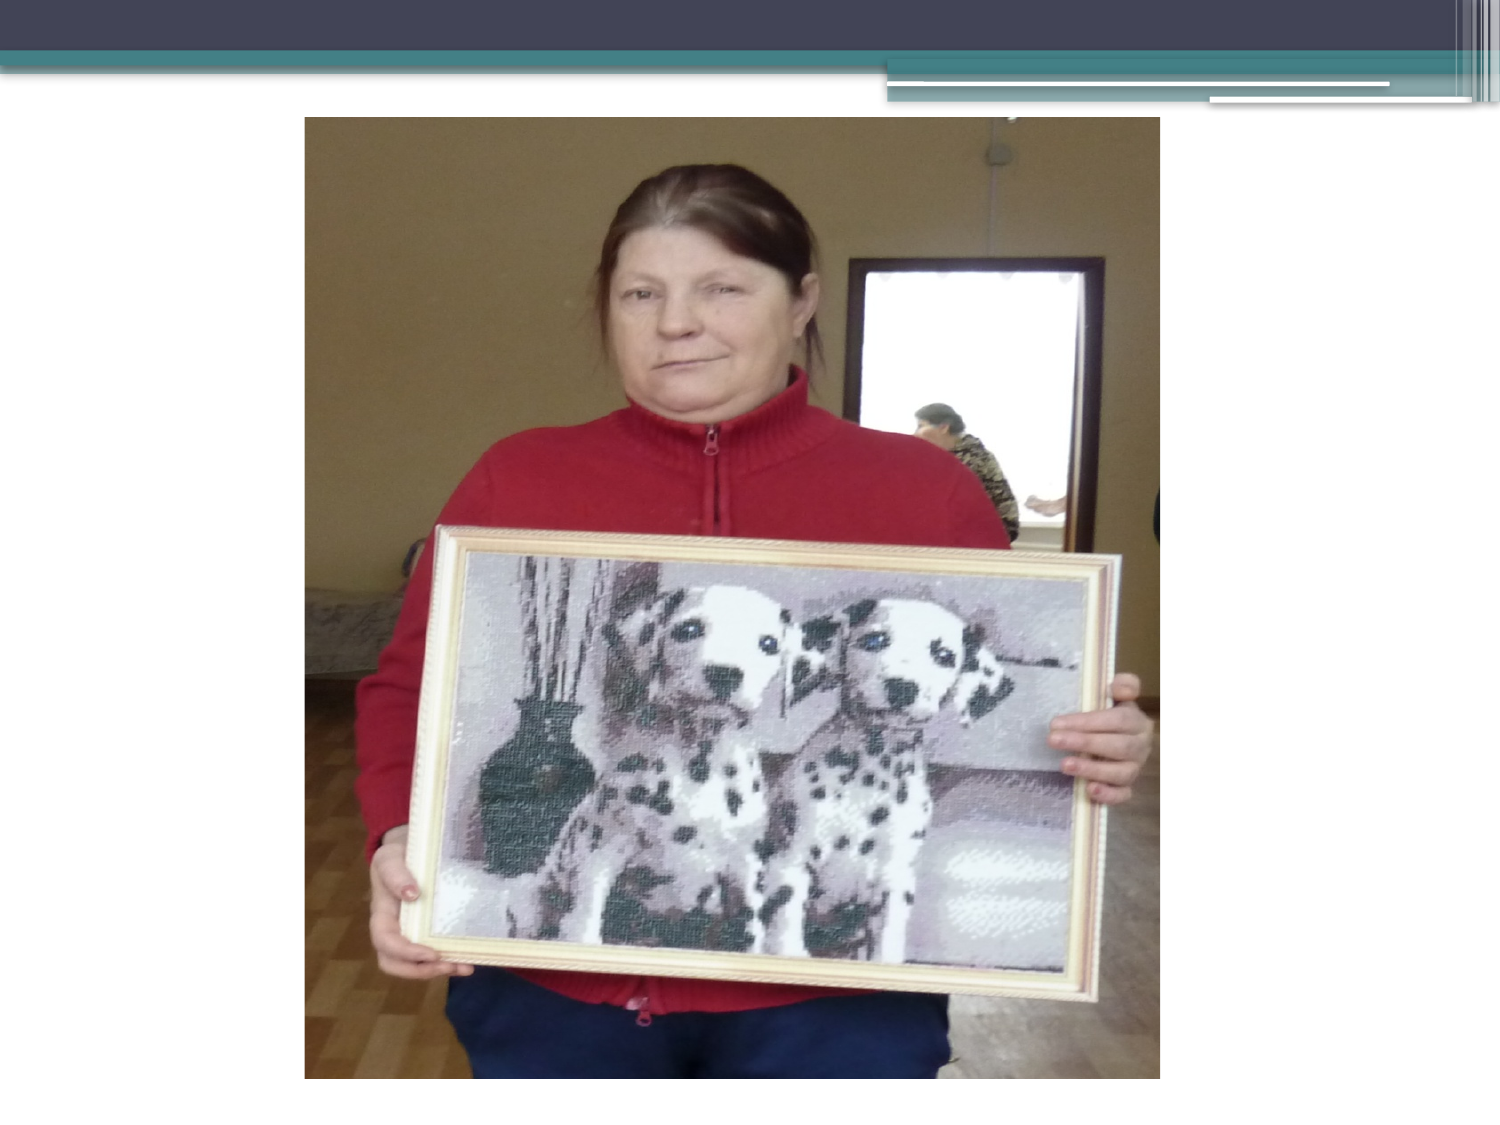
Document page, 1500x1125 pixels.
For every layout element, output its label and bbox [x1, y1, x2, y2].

picture [304, 116, 1161, 1079]
